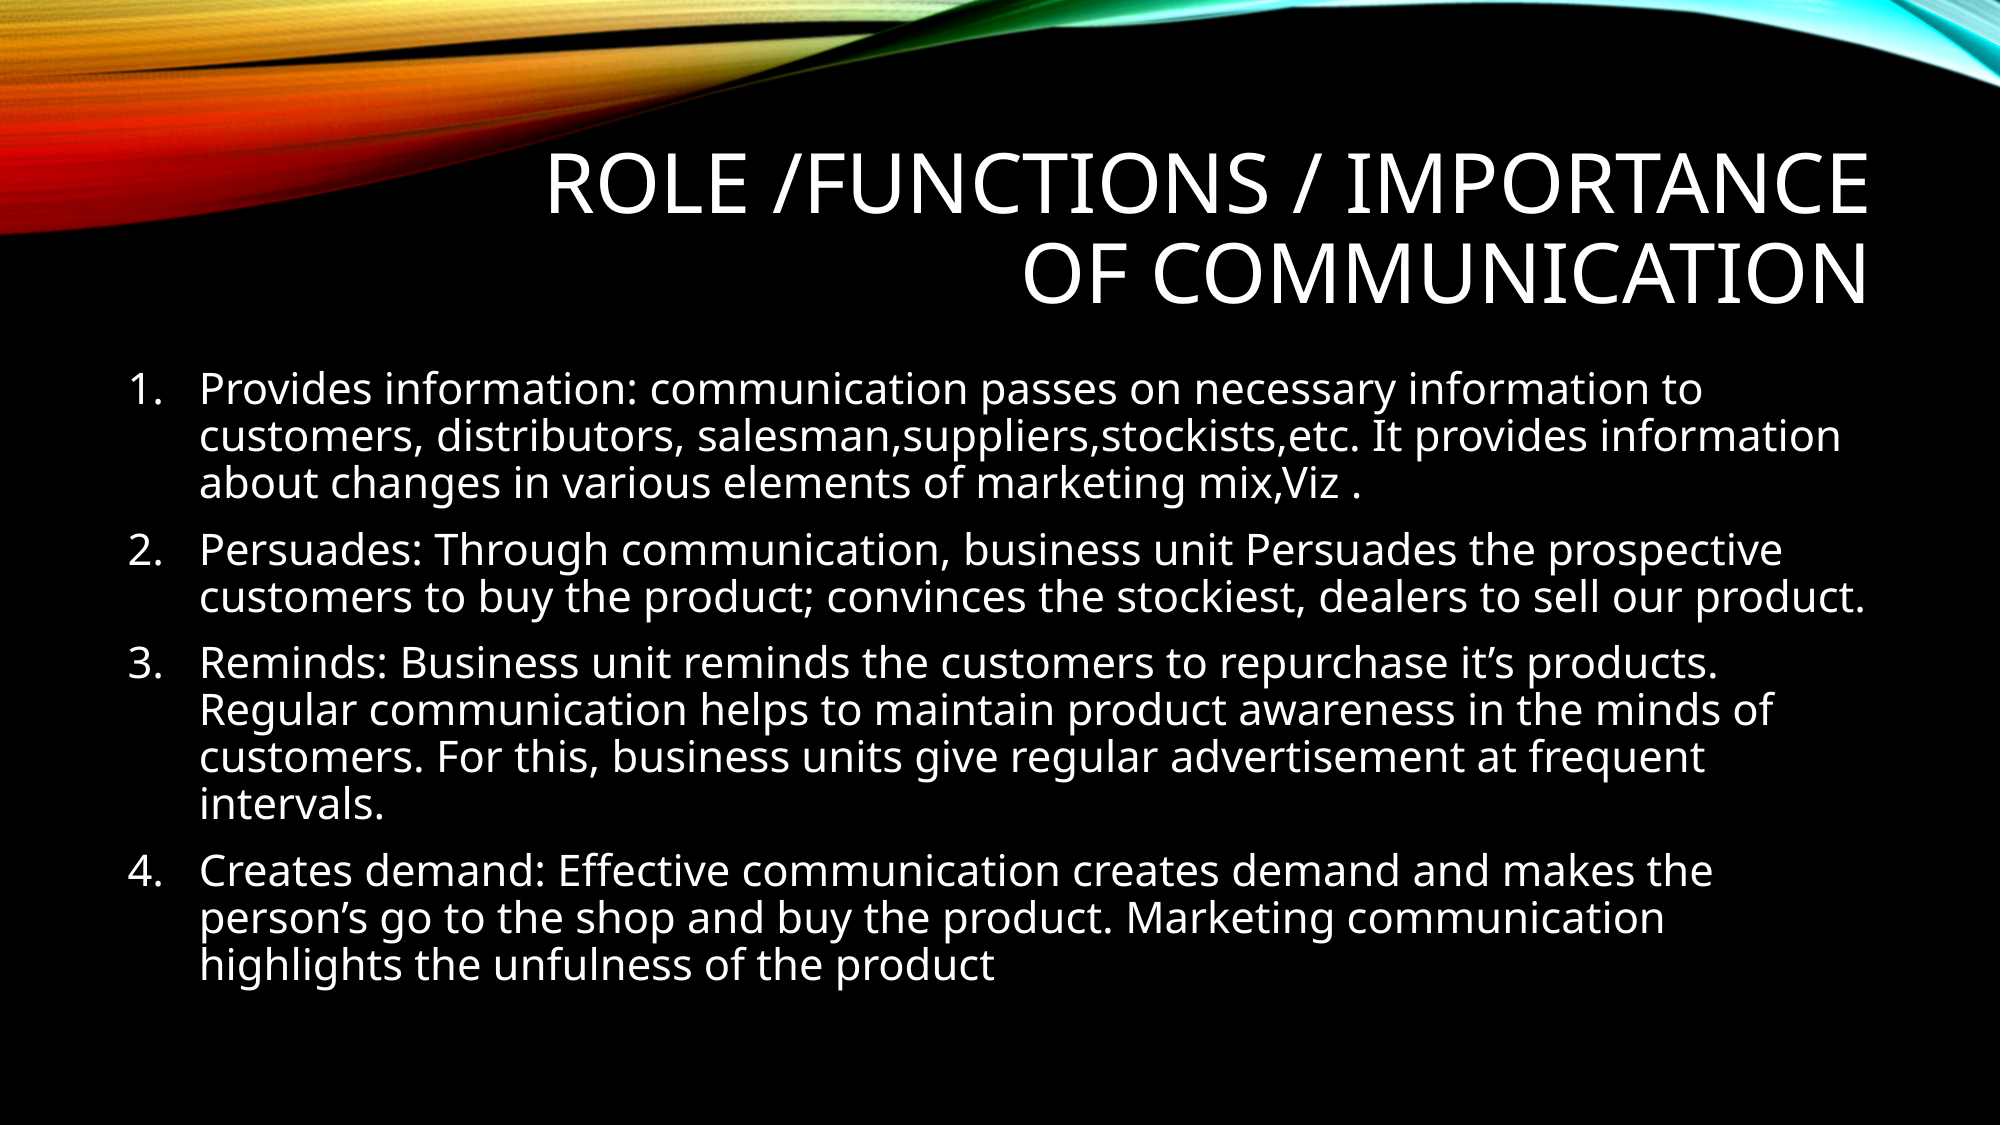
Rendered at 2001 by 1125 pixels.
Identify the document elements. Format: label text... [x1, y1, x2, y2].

picture [0, 0, 2000, 237]
title Role /Functions / Importance of communication [474, 125, 1888, 338]
list Provides information: communication passes on necessary information to customers, distributors, salesman,suppliers,stockists,etc. It provides information about changes in various elements of marketing mix,Viz . Persuades: Through communication, business unit Persuades the prospective customers to buy the product; convinces the stockiest, dealers to sell our product. Reminds: Business unit reminds the customers to repurchase it’s products. Regular communication helps to maintain product awareness in the minds of customers. For this, business units give regular advertisement at frequent intervals. Creates demand: Effective communication creates demand and makes the person’s go to the shop and buy the product. Marketing communication highlights the unfulness of the product [112, 360, 1888, 1021]
